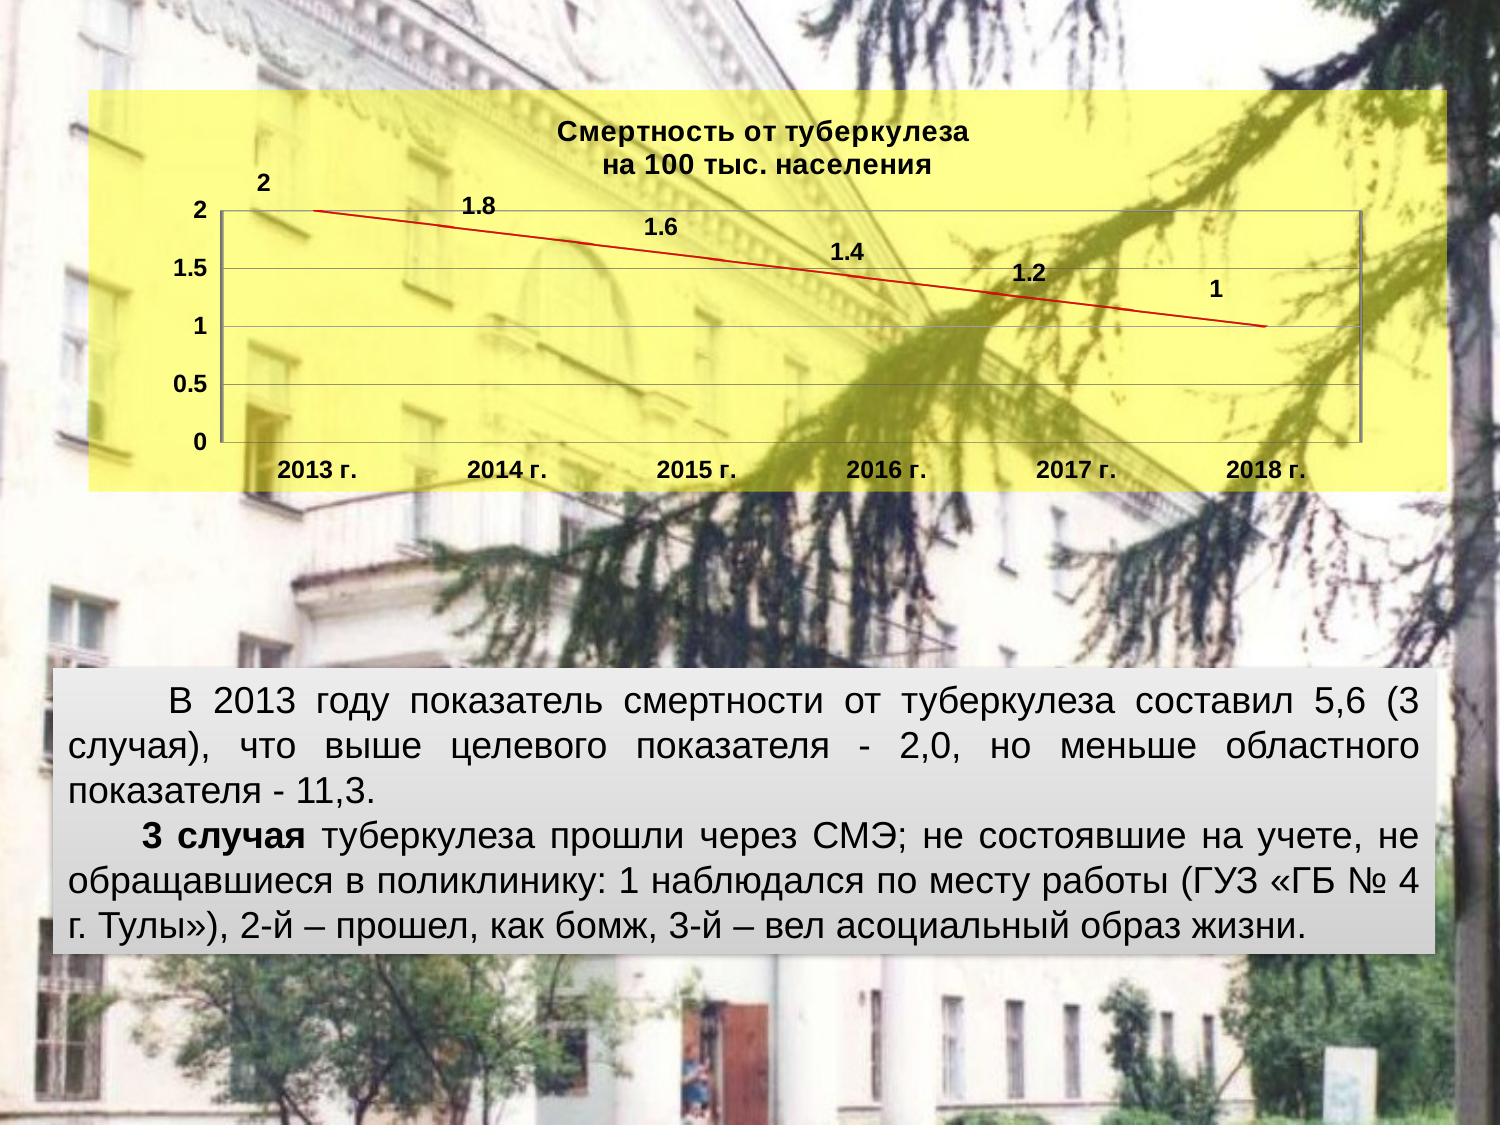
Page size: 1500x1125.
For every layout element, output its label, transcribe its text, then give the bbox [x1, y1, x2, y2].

text_box В 2013 году показатель смертности от туберкулеза составил 5,6 (3 случая), что выше целевого показателя - 2,0, но меньше областного показателя - 11,3. 3 случая туберкулеза прошли через СМЭ; не состоявшие на учете, не обращавшиеся в поликлинику: 1 наблюдался по месту работы (ГУЗ «ГБ № 4 г. Тулы»), 2-й – прошел, как бомж, 3-й – вел асоциальный образ жизни. [52, 668, 1436, 954]
picture [0, 0, 1500, 1125]
chart [88, 89, 1448, 492]
